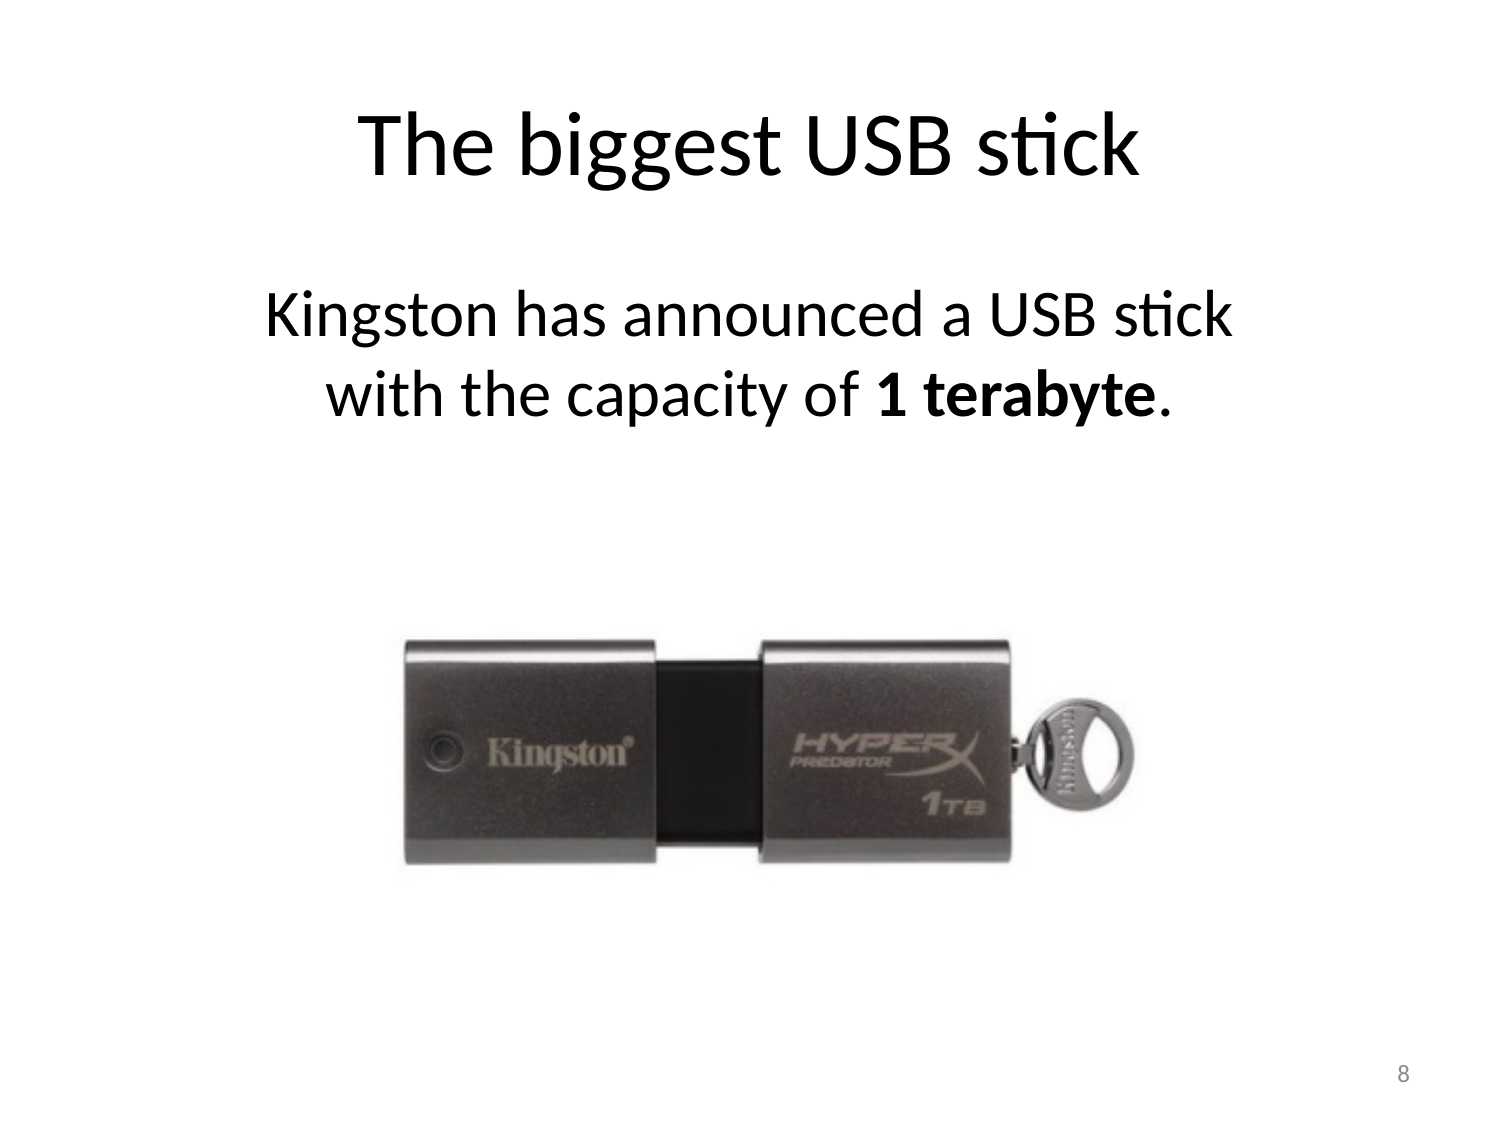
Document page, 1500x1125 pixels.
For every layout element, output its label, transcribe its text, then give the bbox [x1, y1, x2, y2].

picture [325, 467, 1212, 1039]
slide_number 8 [1074, 1042, 1425, 1103]
title The biggest USB stick [75, 45, 1425, 233]
list Kingston has announced a USB stick with the capacity of 1 terabyte. [75, 262, 1425, 1005]
